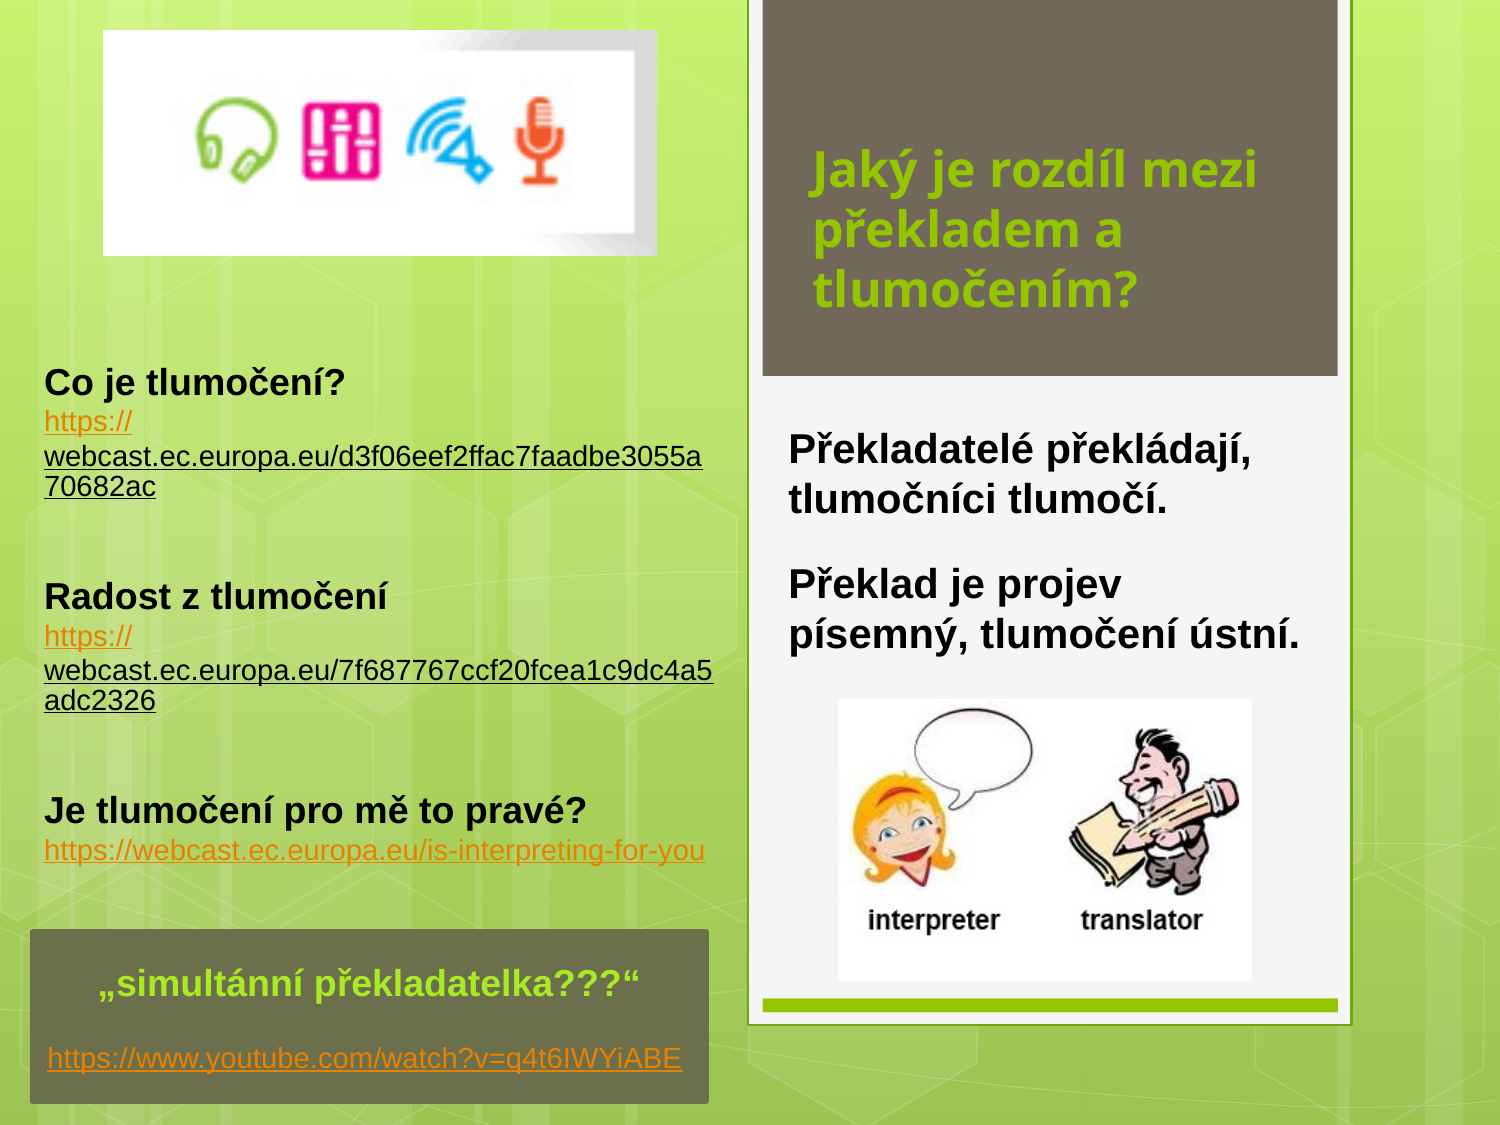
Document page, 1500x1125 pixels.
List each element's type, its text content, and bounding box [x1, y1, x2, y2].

text_box Překladatelé překládají, tlumočníci tlumočí. Překlad je projev písemný, tlumočení ústní. [773, 397, 1317, 665]
text_box „simultánní překladatelka???“ https://www.youtube.com/watch?v=q4t6IWYiABE [32, 931, 706, 1102]
text_box Co je tlumočení? https://webcast.ec.europa.eu/d3f06eef2ffac7faadbe3055a70682ac Radost z tlumočení https://webcast.ec.europa.eu/7f687767ccf20fcea1c9dc4a5adc2326 Je tlumočení pro mě to pravé? https://webcast.ec.europa.eu/is-interpreting-for-you [29, 125, 731, 990]
picture [838, 699, 1253, 981]
picture [102, 30, 657, 256]
title Jaký je rozdíl mezi překladem a tlumočením? [797, 100, 1341, 326]
